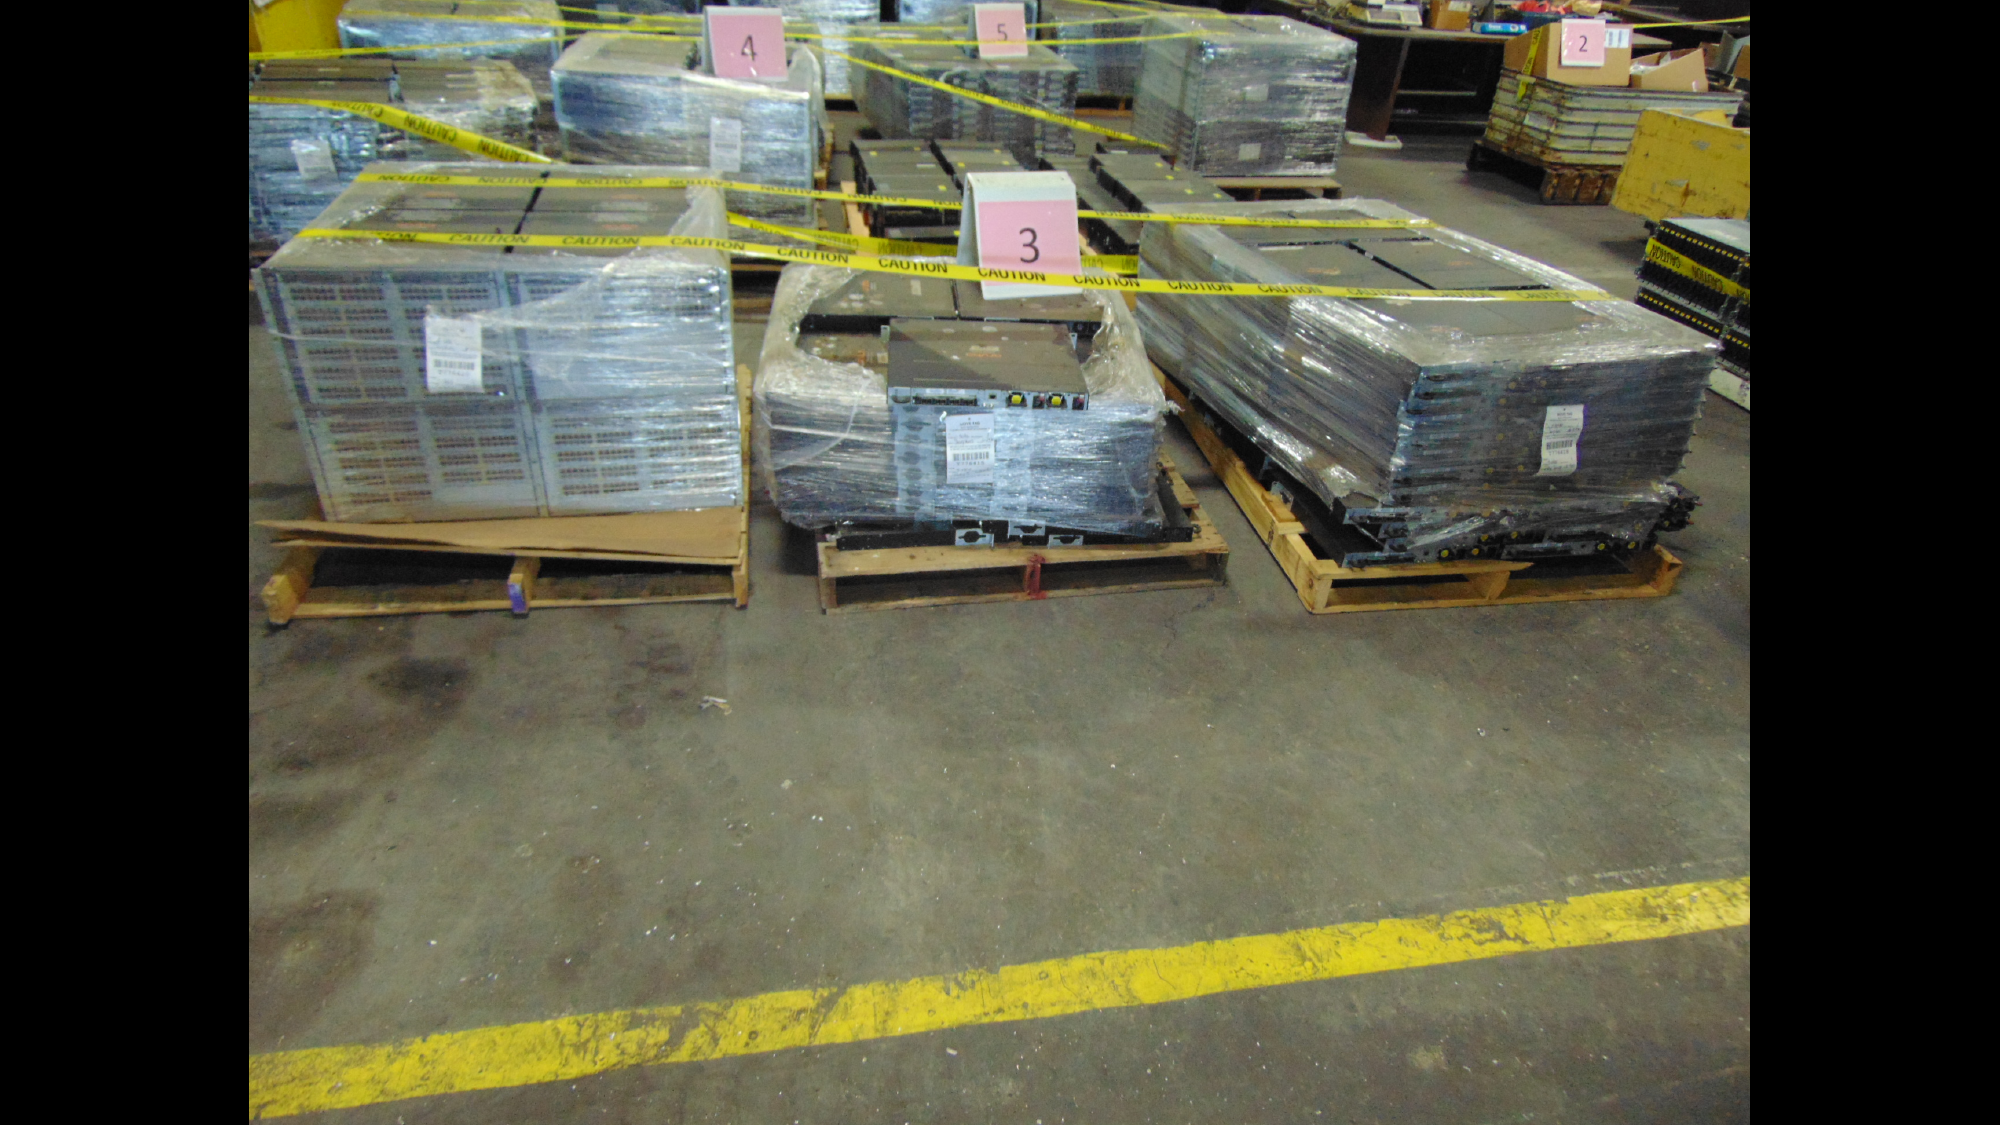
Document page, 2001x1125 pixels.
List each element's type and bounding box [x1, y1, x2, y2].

picture [249, 0, 1750, 1125]
